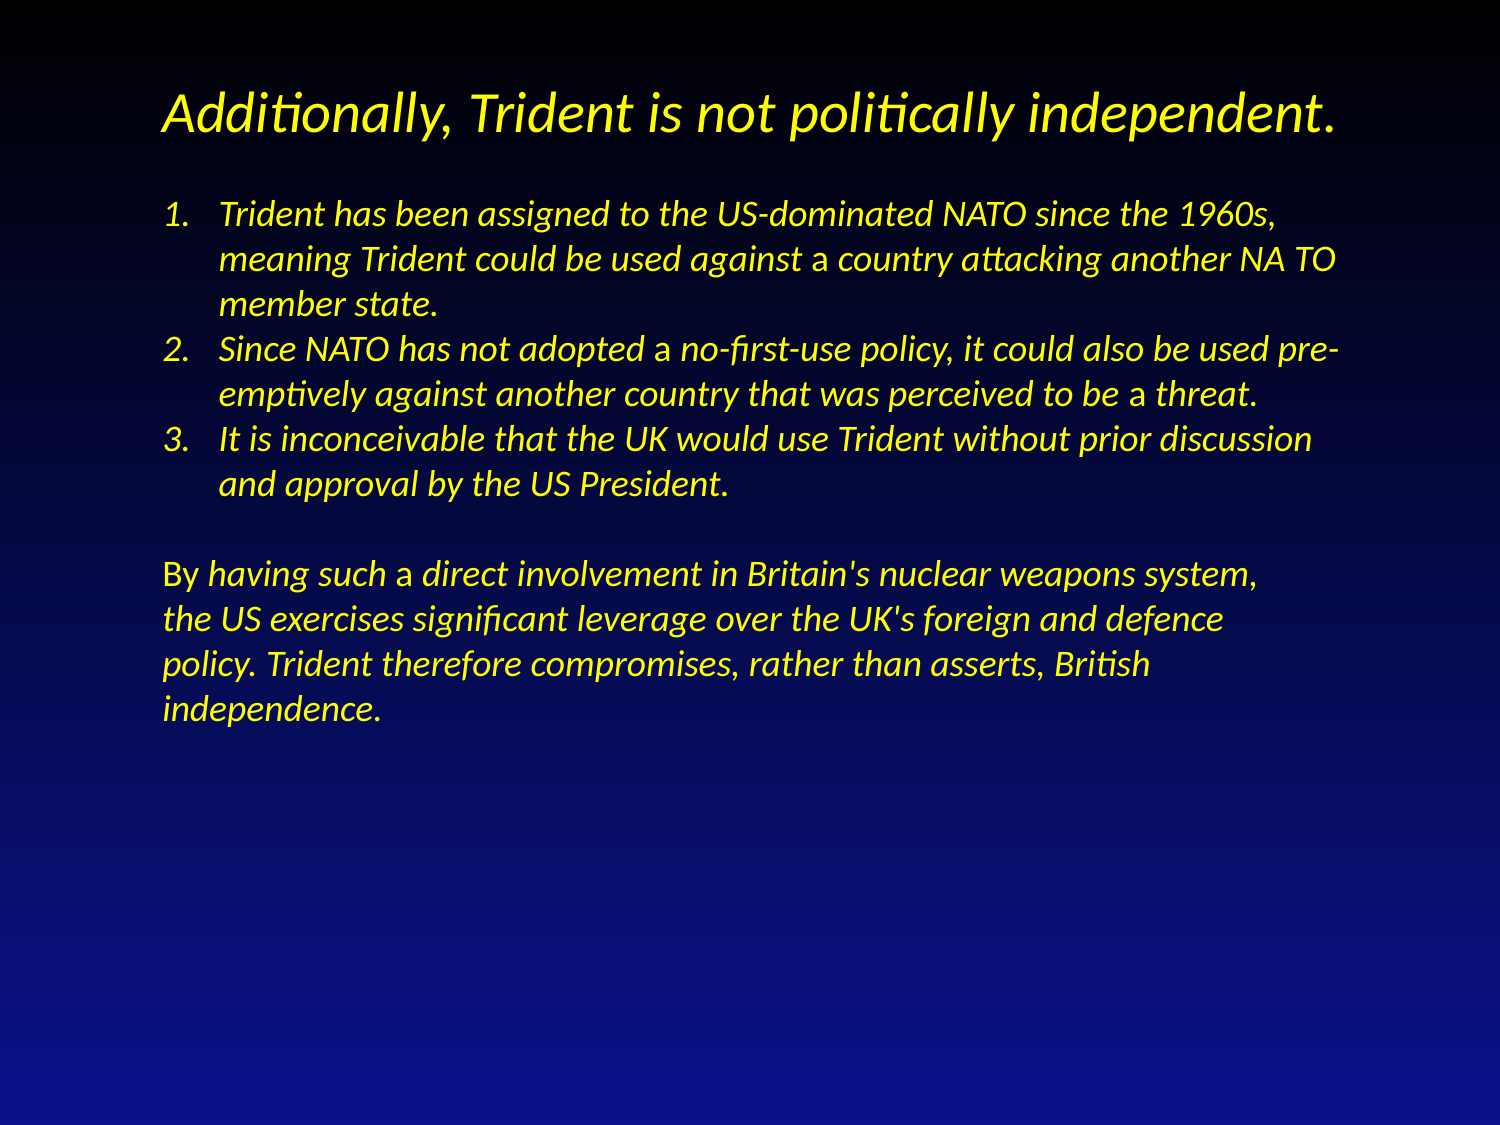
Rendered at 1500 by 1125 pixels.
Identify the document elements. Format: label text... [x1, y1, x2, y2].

text_box Additionally, Trident is not politically independent. Trident has been assigned to the US-dominated NATO since the 1960s, meaning Trident could be used against a country attacking another NA TO member state. Since NATO has not adopted a no-first-use policy, it could also be used pre-emptively against another country that was perceived to be a threat. It is inconceivable that the UK would use Trident without prior discussion and approval by the US President. By having such a direct involvement in Britain's nuclear weapons system, the US exercises significant leverage over the UK's foreign and defence policy. Trident therefore compromises, rather than asserts, British independence. [147, 66, 1376, 917]
